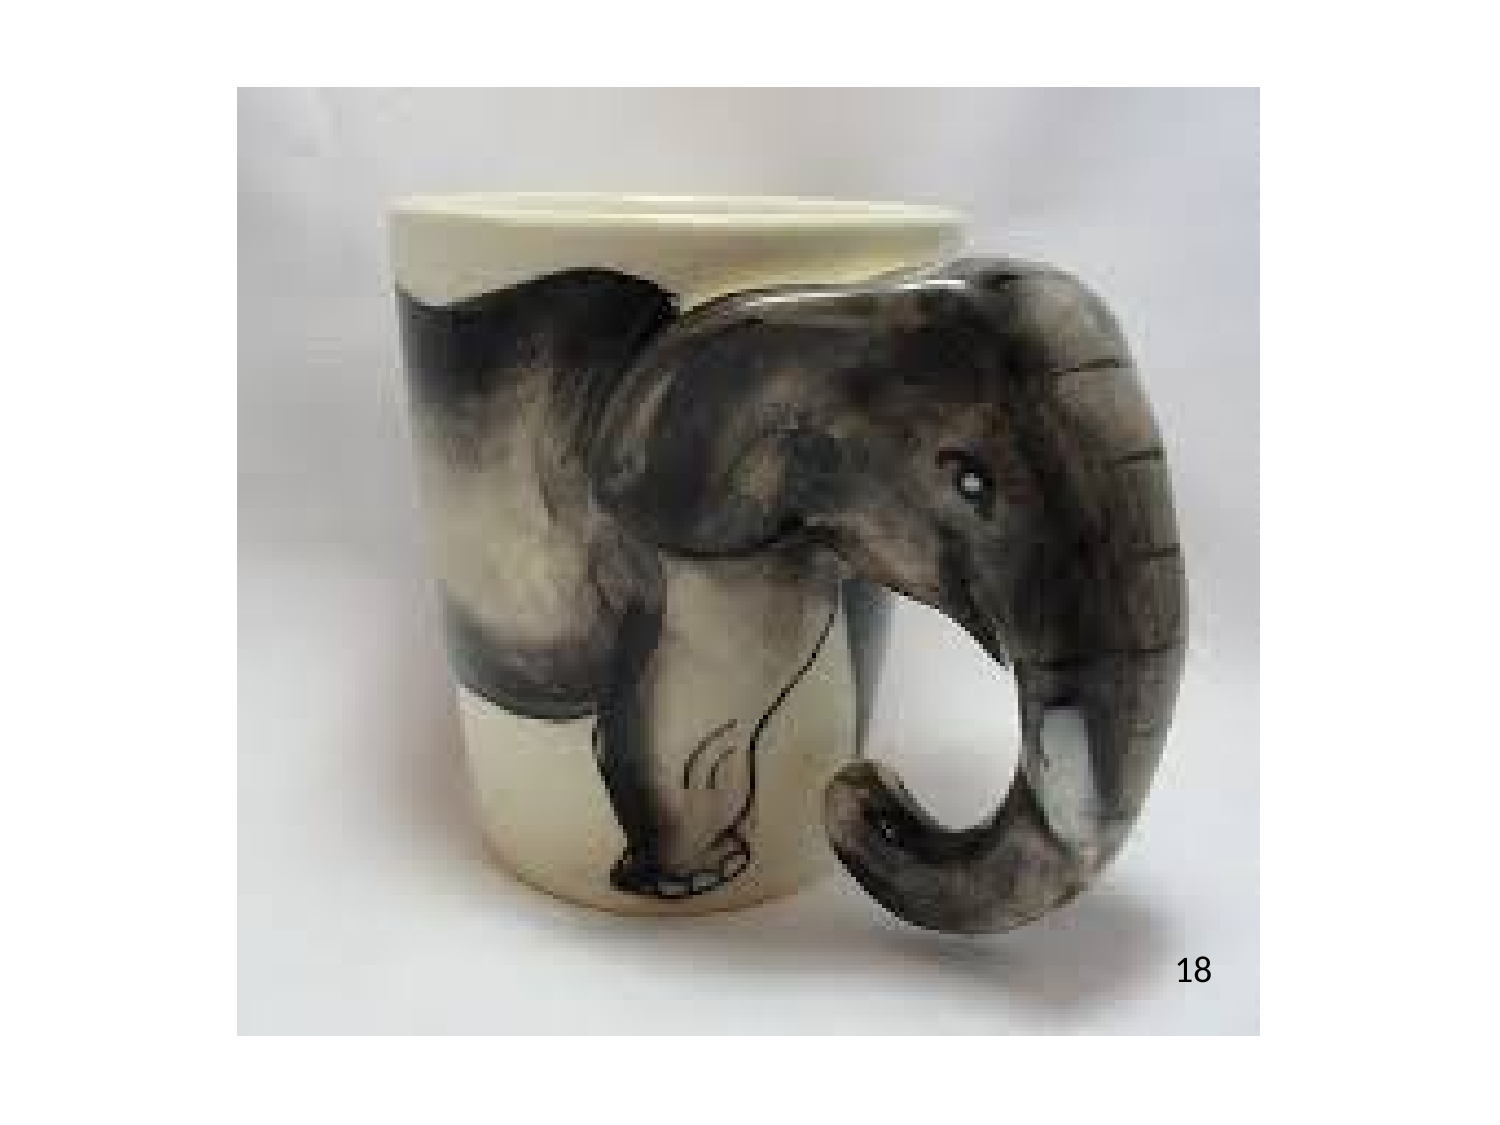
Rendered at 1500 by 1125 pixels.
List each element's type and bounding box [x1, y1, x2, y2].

picture [237, 87, 1260, 1036]
